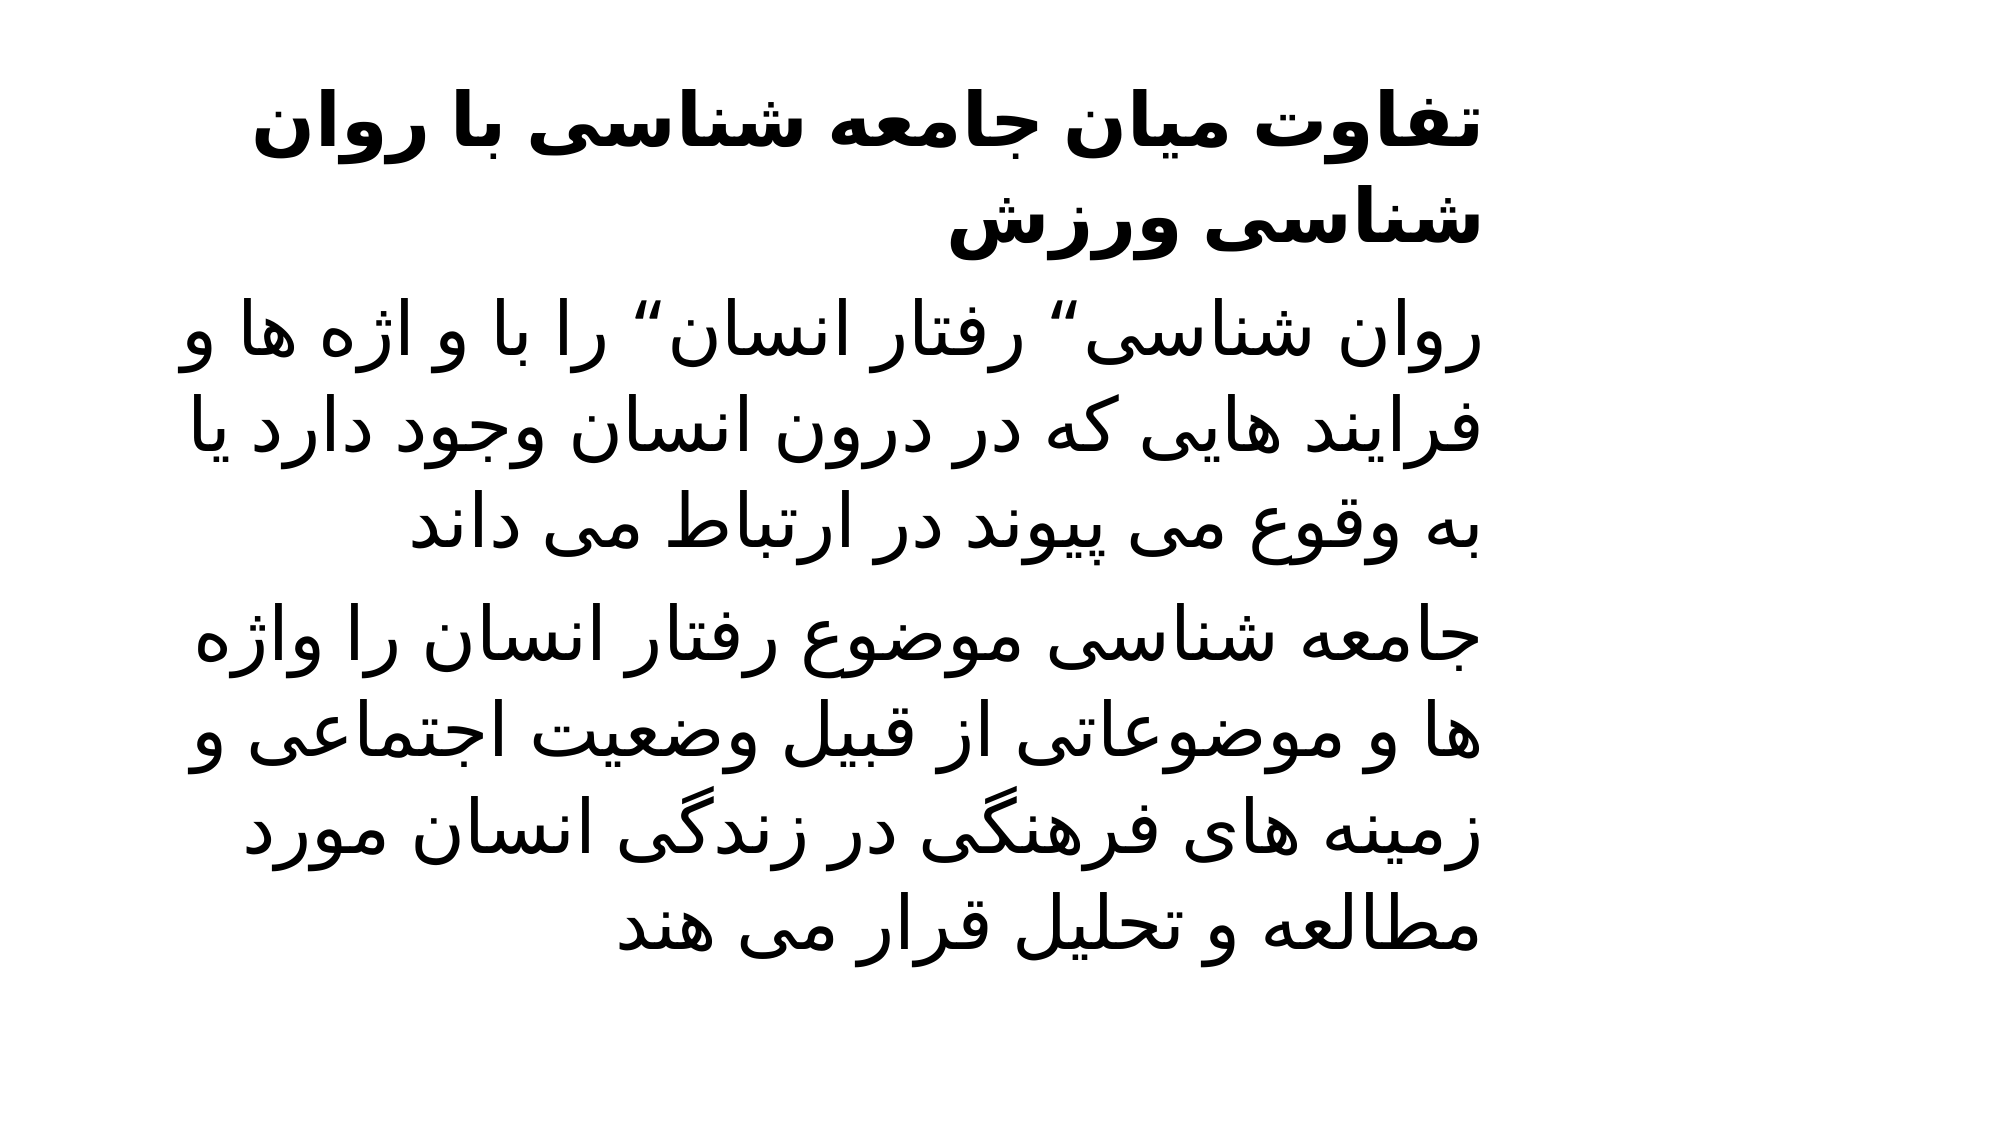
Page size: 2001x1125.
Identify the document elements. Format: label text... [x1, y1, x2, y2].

text_box تفاوت میان جامعه شناسی با روان شناسی ورزش روان شناسی“ رفتار انسان“ را با و اژه ها و فرایند هایی که در درون انسان وجود دارد یا به وقوع می پیوند در ارتباط می داند جامعه شناسی موضوع رفتار انسان را واژه ها و موضوعاتی از قبیل وضعیت اجتماعی و زمینه های فرهنگی در زندگی انسان مورد مطالعه و تحلیل قرار می هند [152, 57, 1500, 972]
